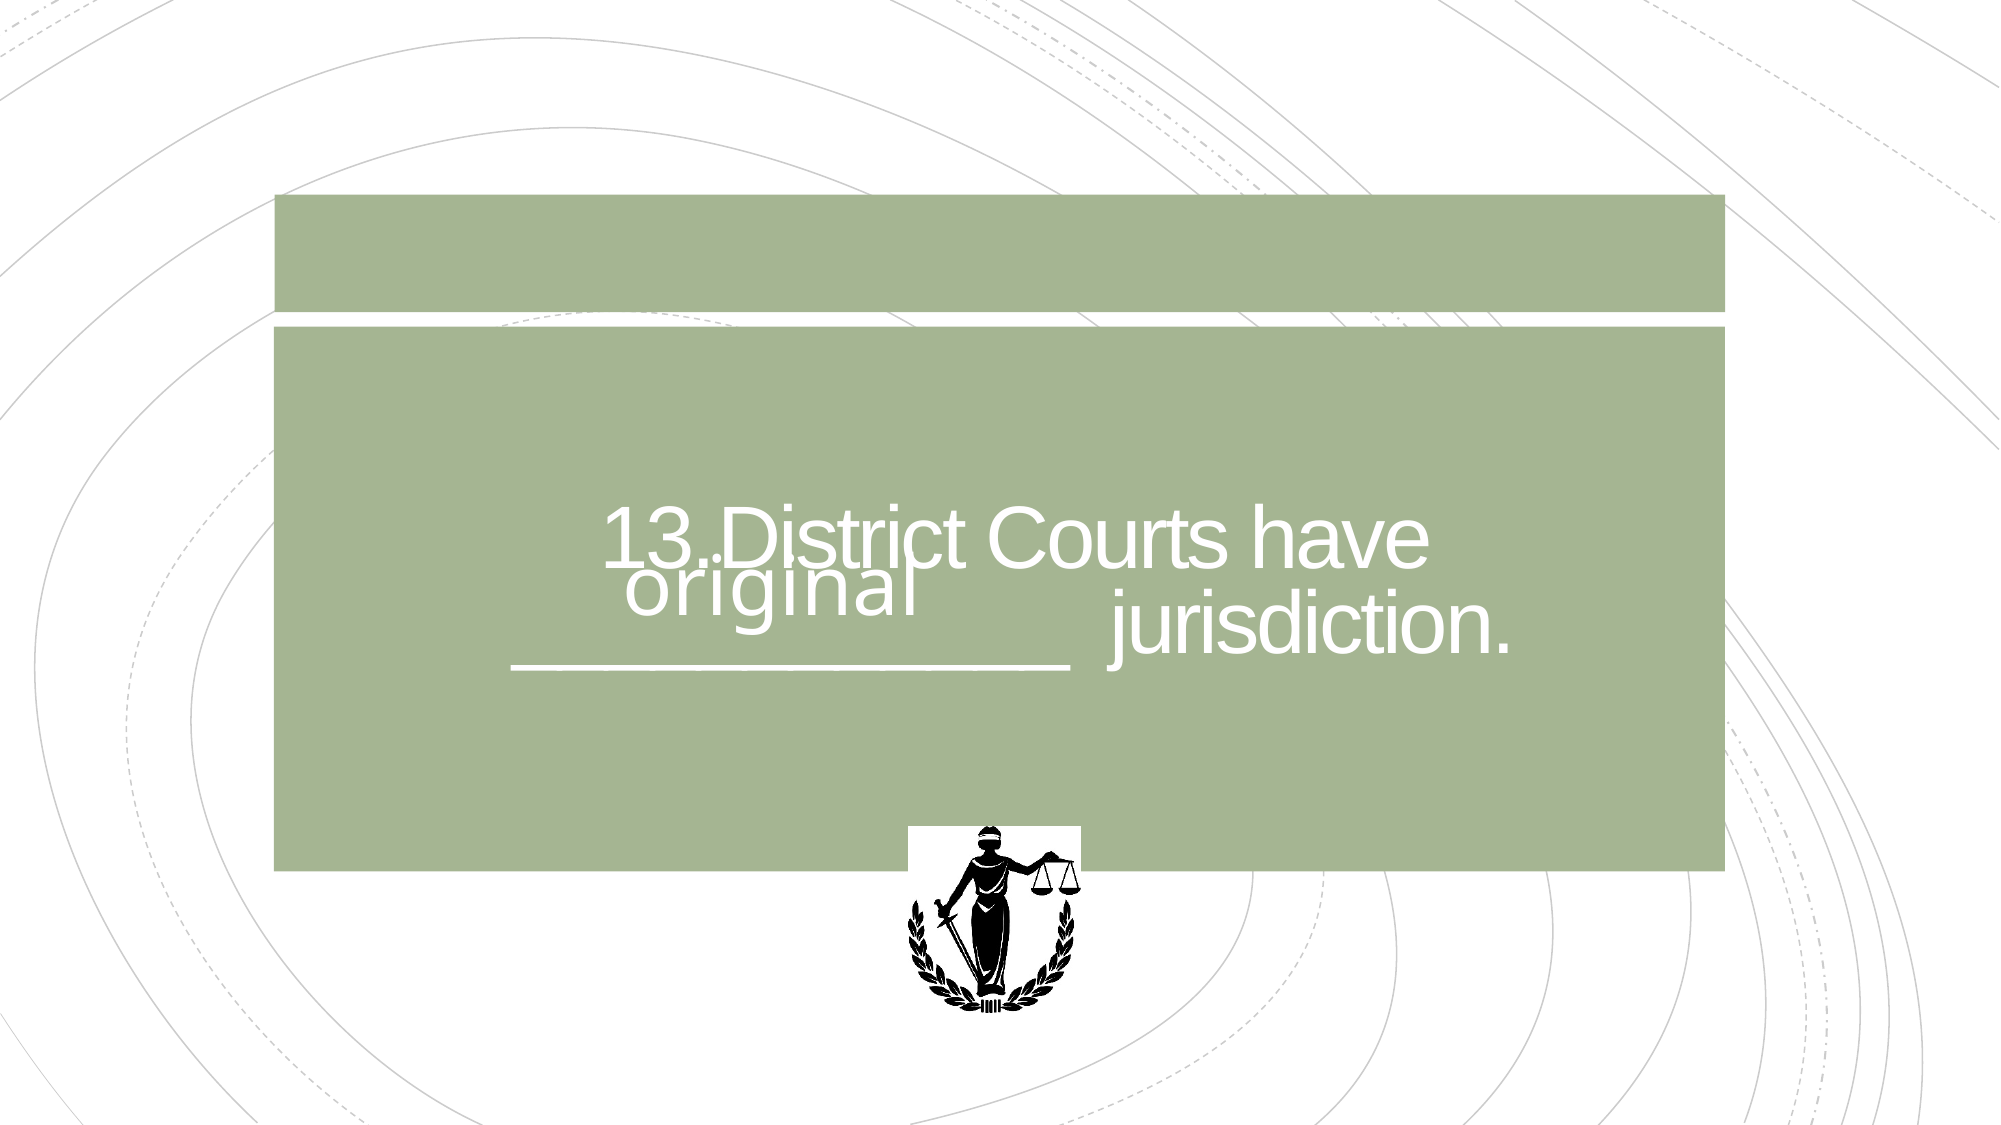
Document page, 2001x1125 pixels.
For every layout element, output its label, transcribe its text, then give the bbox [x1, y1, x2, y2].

title 13. District Courts have ____________ jurisdiction. [302, 462, 1727, 750]
subtitle original [60, 532, 1484, 750]
picture [907, 826, 1082, 1013]
